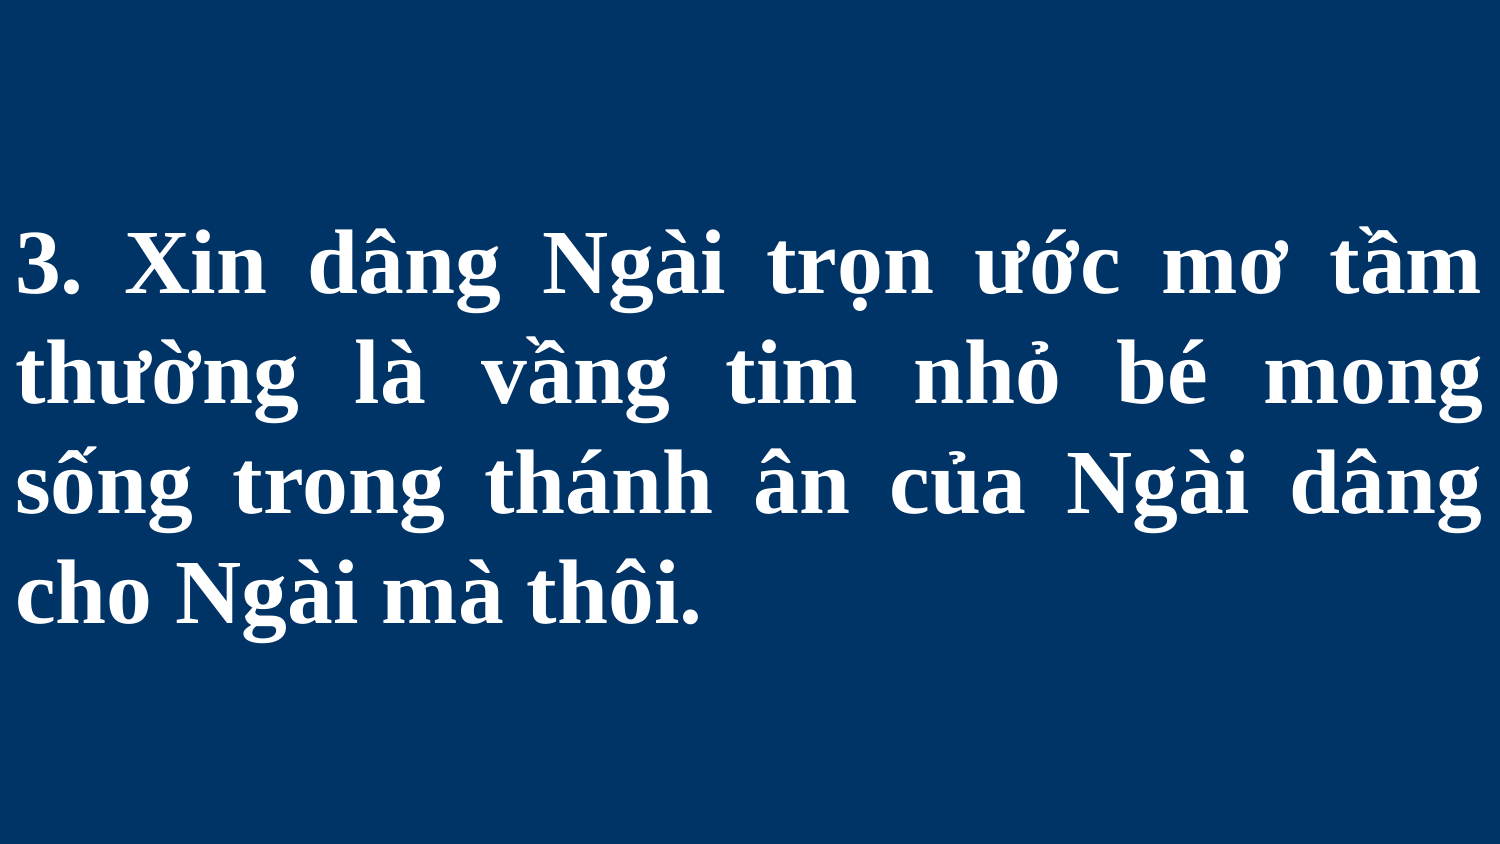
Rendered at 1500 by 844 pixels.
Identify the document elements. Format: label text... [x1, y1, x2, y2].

title 3. Xin dâng Ngài trọn ước mơ tầm thường là vầng tim nhỏ bé mong sống trong thánh ân của Ngài dâng cho Ngài mà thôi. [0, 0, 1500, 844]
